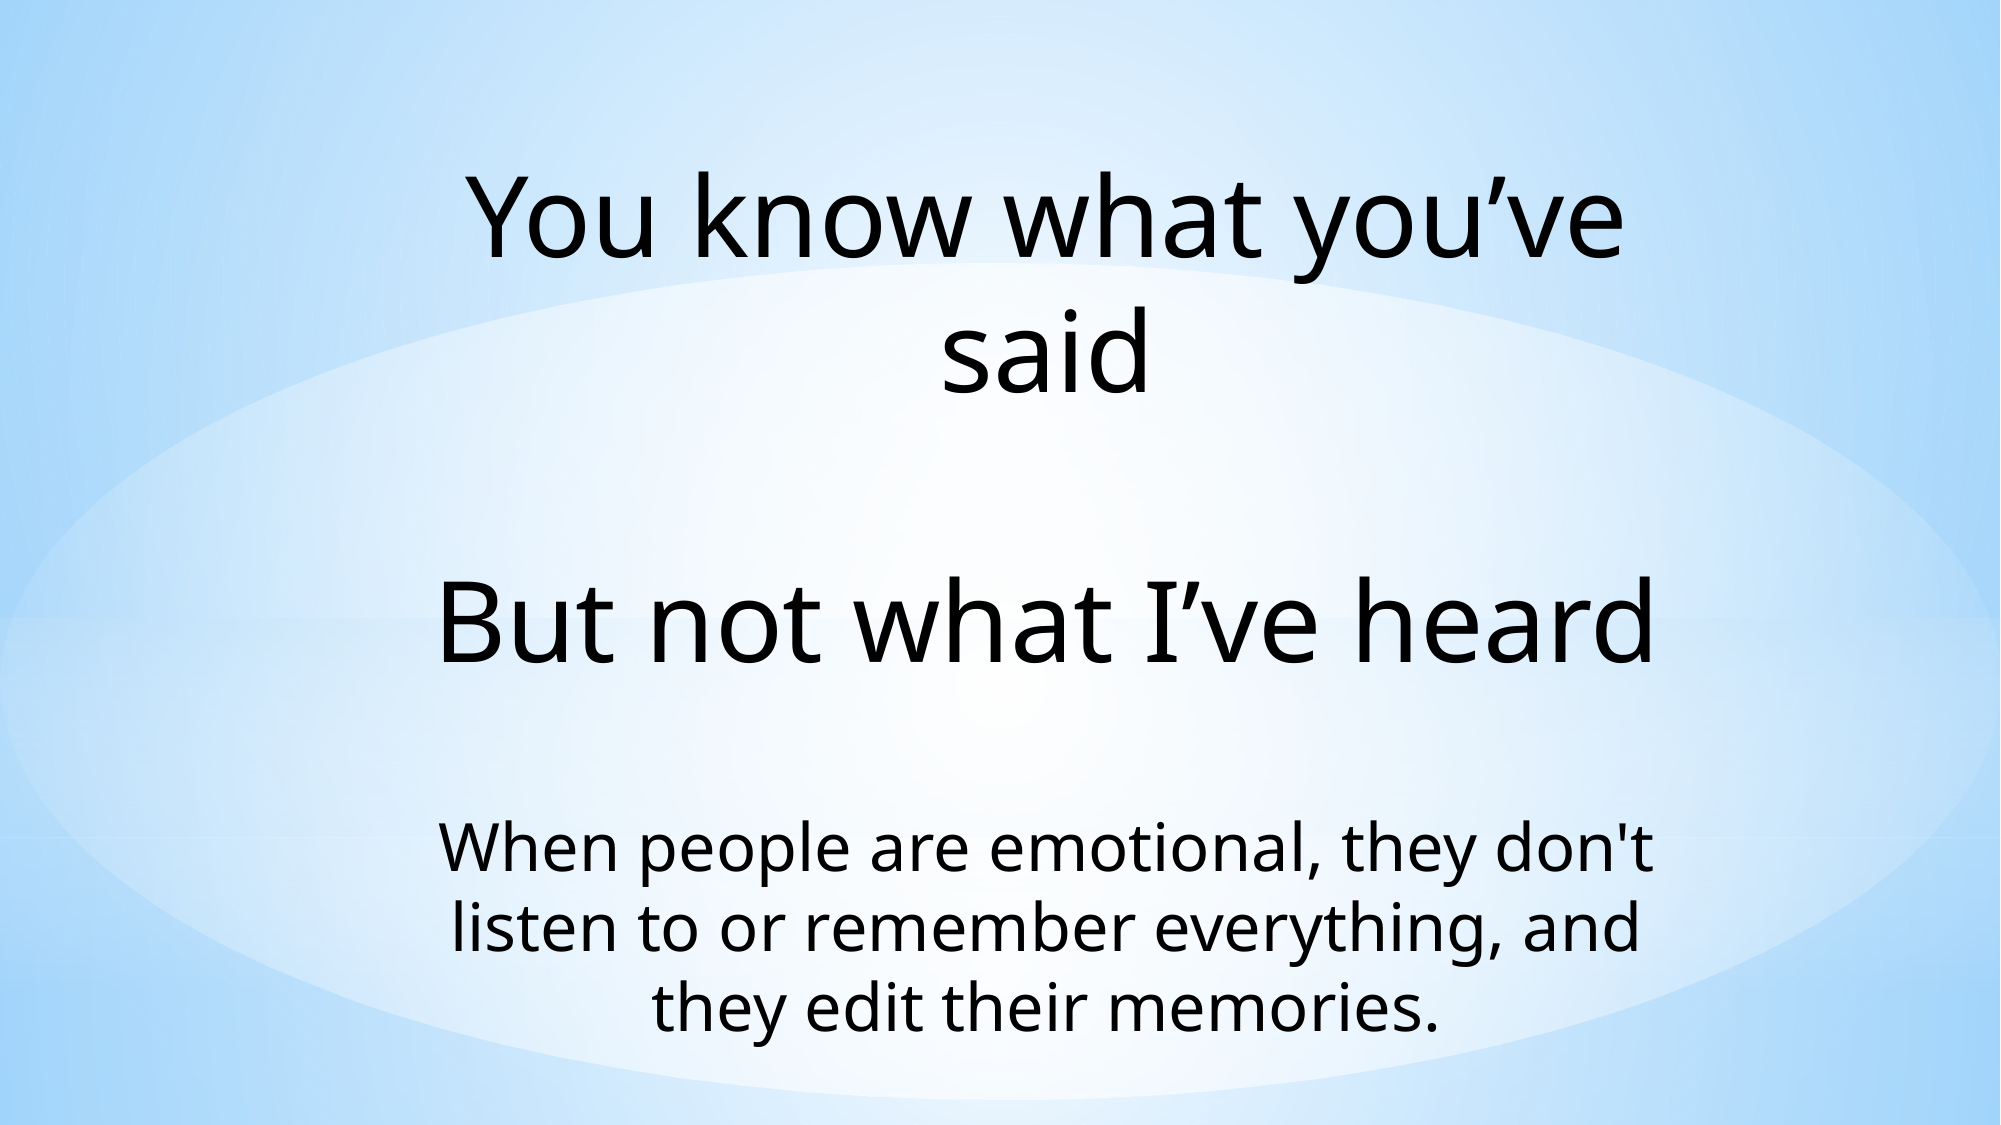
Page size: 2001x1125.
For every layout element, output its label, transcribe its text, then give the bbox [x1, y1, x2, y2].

text_box You know what you’ve said But not what I’ve heard When people are emotional, they don't listen to or remember everything, and they edit their memories. [397, 137, 1697, 1052]
